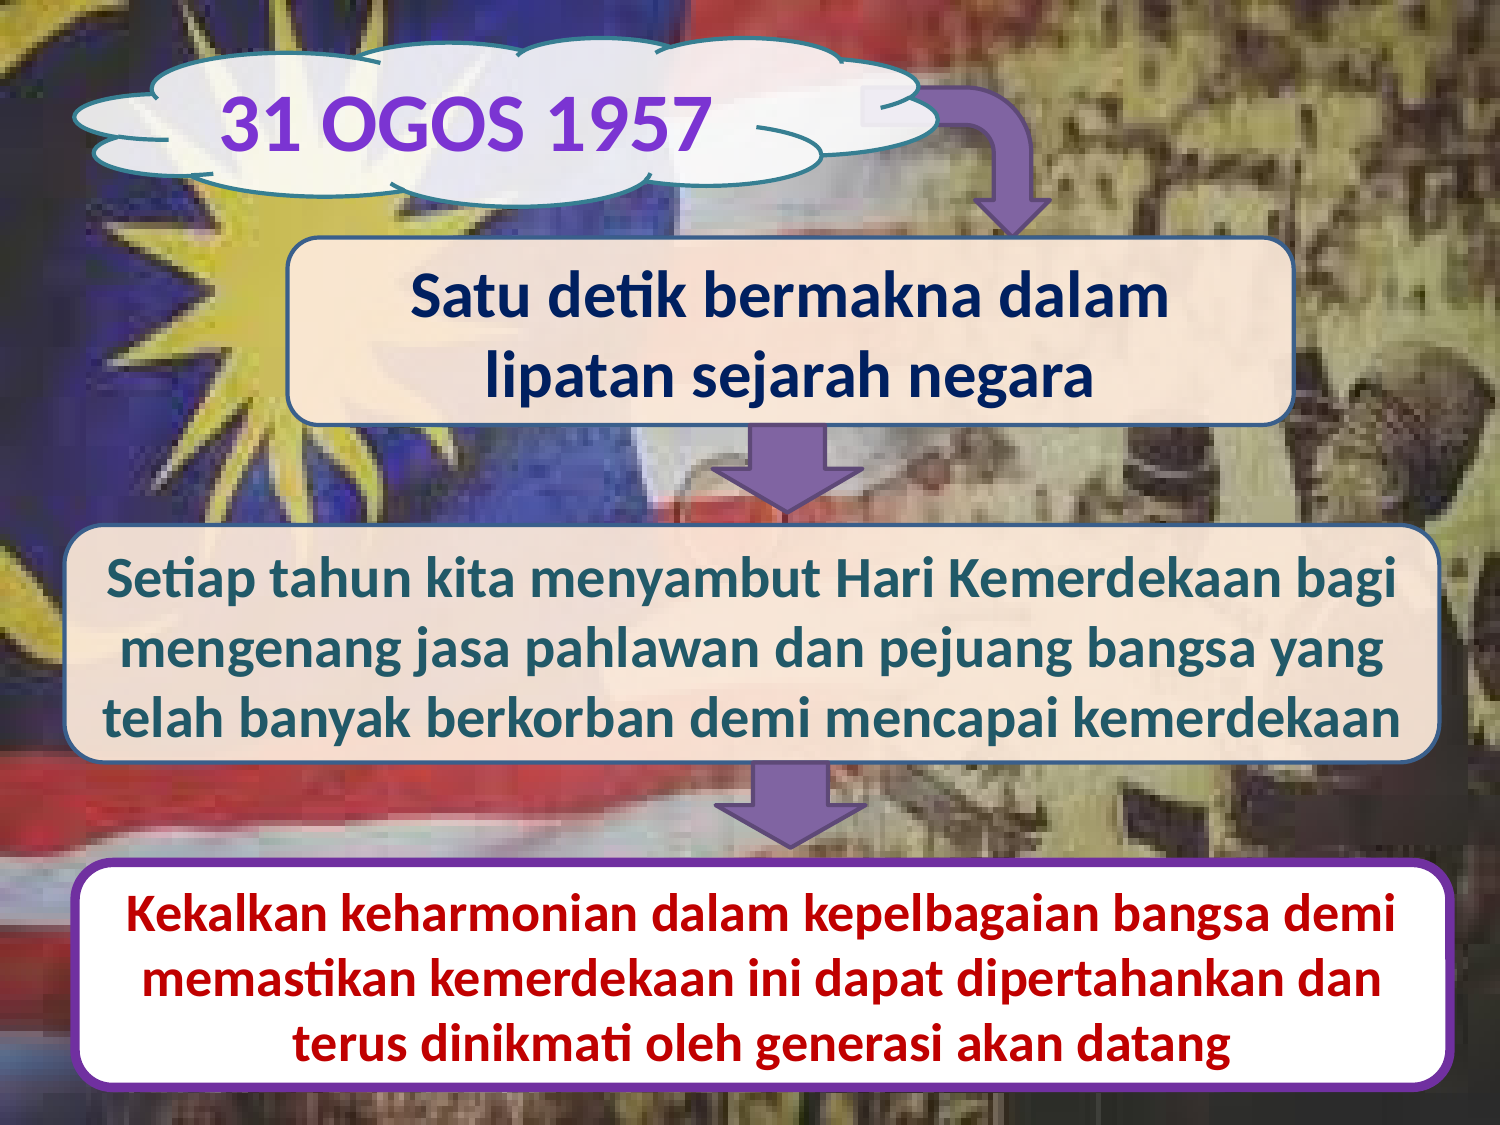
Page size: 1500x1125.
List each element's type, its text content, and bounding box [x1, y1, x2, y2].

text_box Kekalkan keharmonian dalam kepelbagaian bangsa demi memastikan kemerdekaan ini dapat dipertahankan dan terus dinikmati oleh generasi akan datang [72, 860, 1453, 1090]
text_box [713, 760, 868, 850]
text_box [710, 422, 865, 515]
text_box Satu detik bermakna dalam lipatan sejarah negara [285, 235, 1296, 428]
text_box Setiap tahun kita menyambut Hari Kemerdekaan bagi mengenang jasa pahlawan dan pejuang bangsa yang telah banyak berkorban demi mencapai kemerdekaan [62, 522, 1442, 765]
text_box 31 Ogos 1957 [72, 35, 940, 209]
picture [0, 0, 1500, 1125]
text_box [916, 85, 1052, 235]
